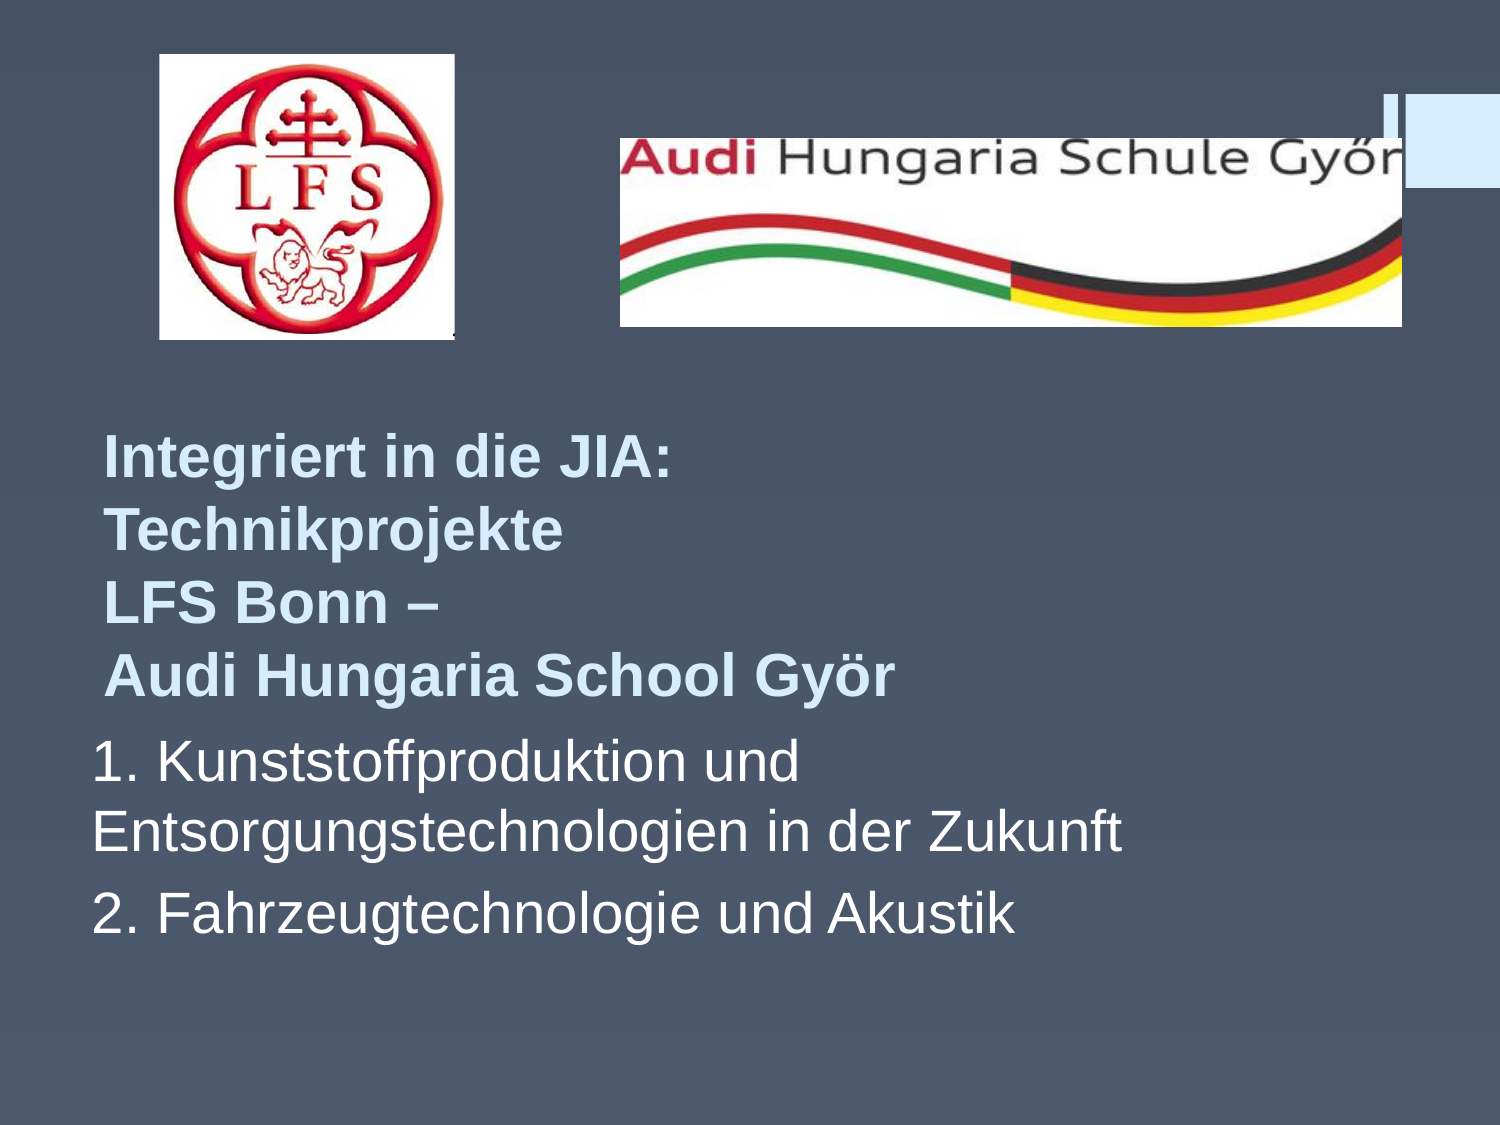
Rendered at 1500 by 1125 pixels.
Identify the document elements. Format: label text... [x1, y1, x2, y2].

picture [619, 138, 1402, 327]
list 1. Kunststoffproduktion und Entsorgungstechnologien in der Zukunft 2. Fahrzeugtechnologie und Akustik [76, 716, 1427, 1125]
picture [158, 54, 456, 341]
title Integriert in die JIA: Technikprojekte LFS Bonn – Audi Hungaria School Györ [88, 113, 1439, 716]
